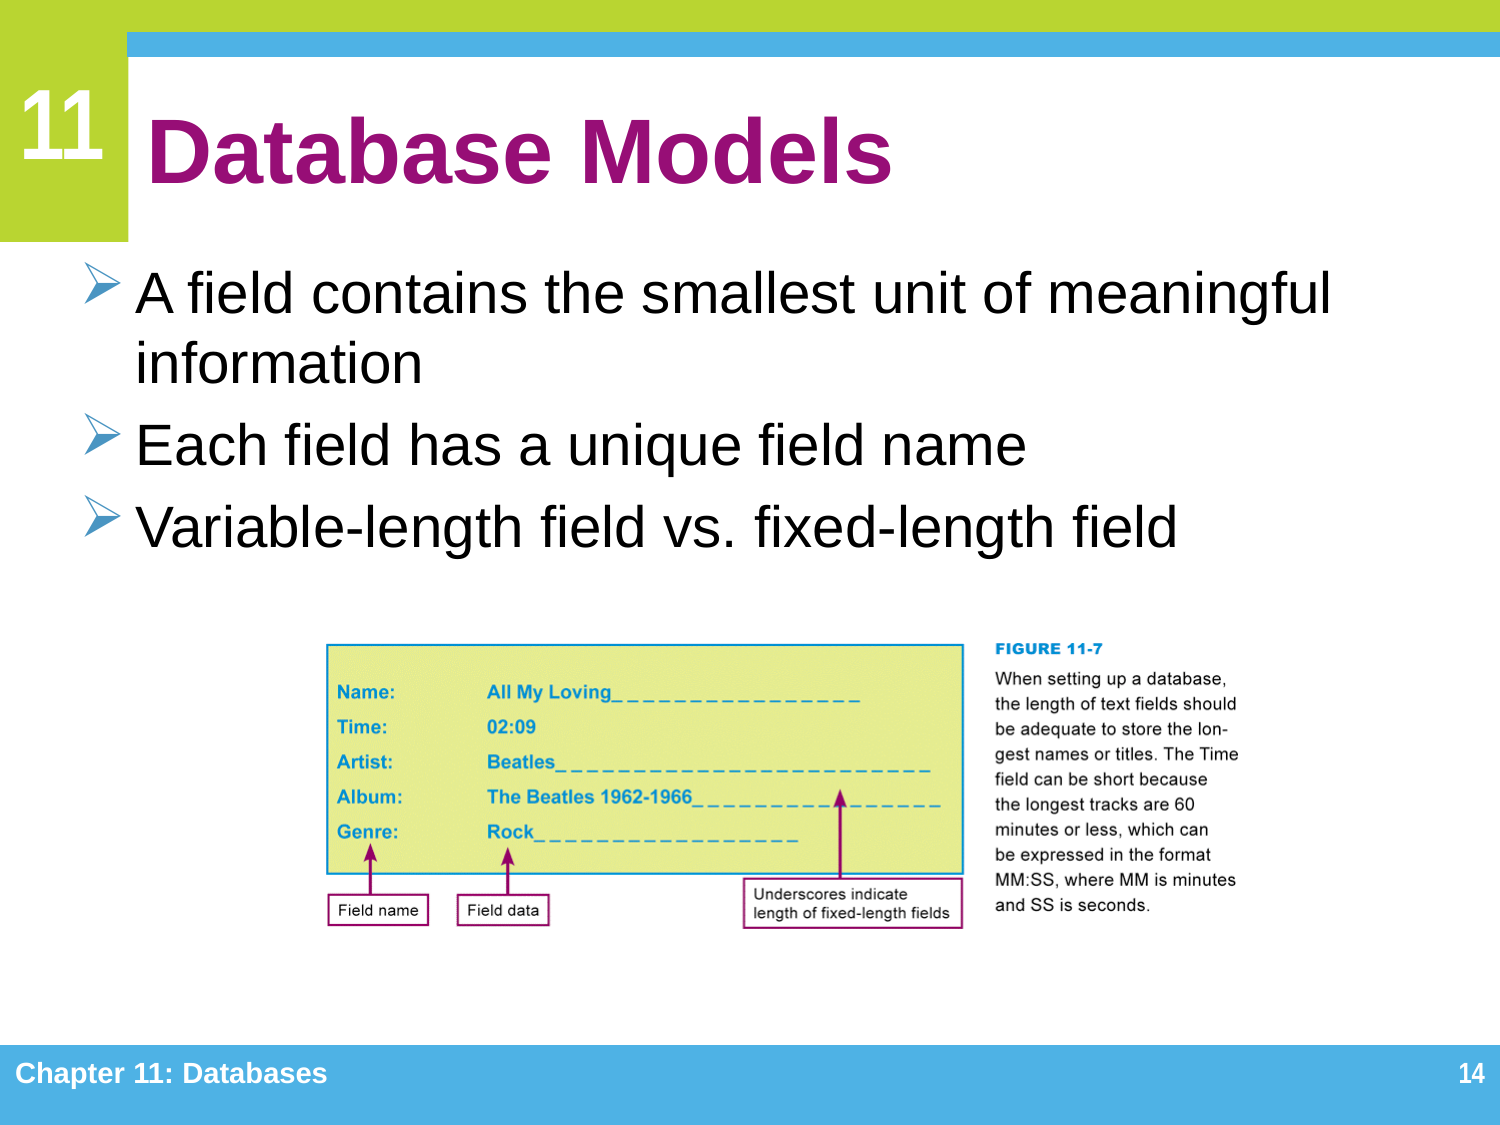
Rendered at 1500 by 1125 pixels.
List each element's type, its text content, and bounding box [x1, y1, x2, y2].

list A field contains the smallest unit of meaningful information Each field has a unique field name Variable-length field vs. fixed-length field [64, 247, 1500, 1006]
title Database Models [131, 60, 1500, 234]
picture [326, 643, 1239, 930]
slide_number 14 [1149, 1046, 1500, 1125]
footer Chapter 11: Databases [0, 1046, 1149, 1125]
